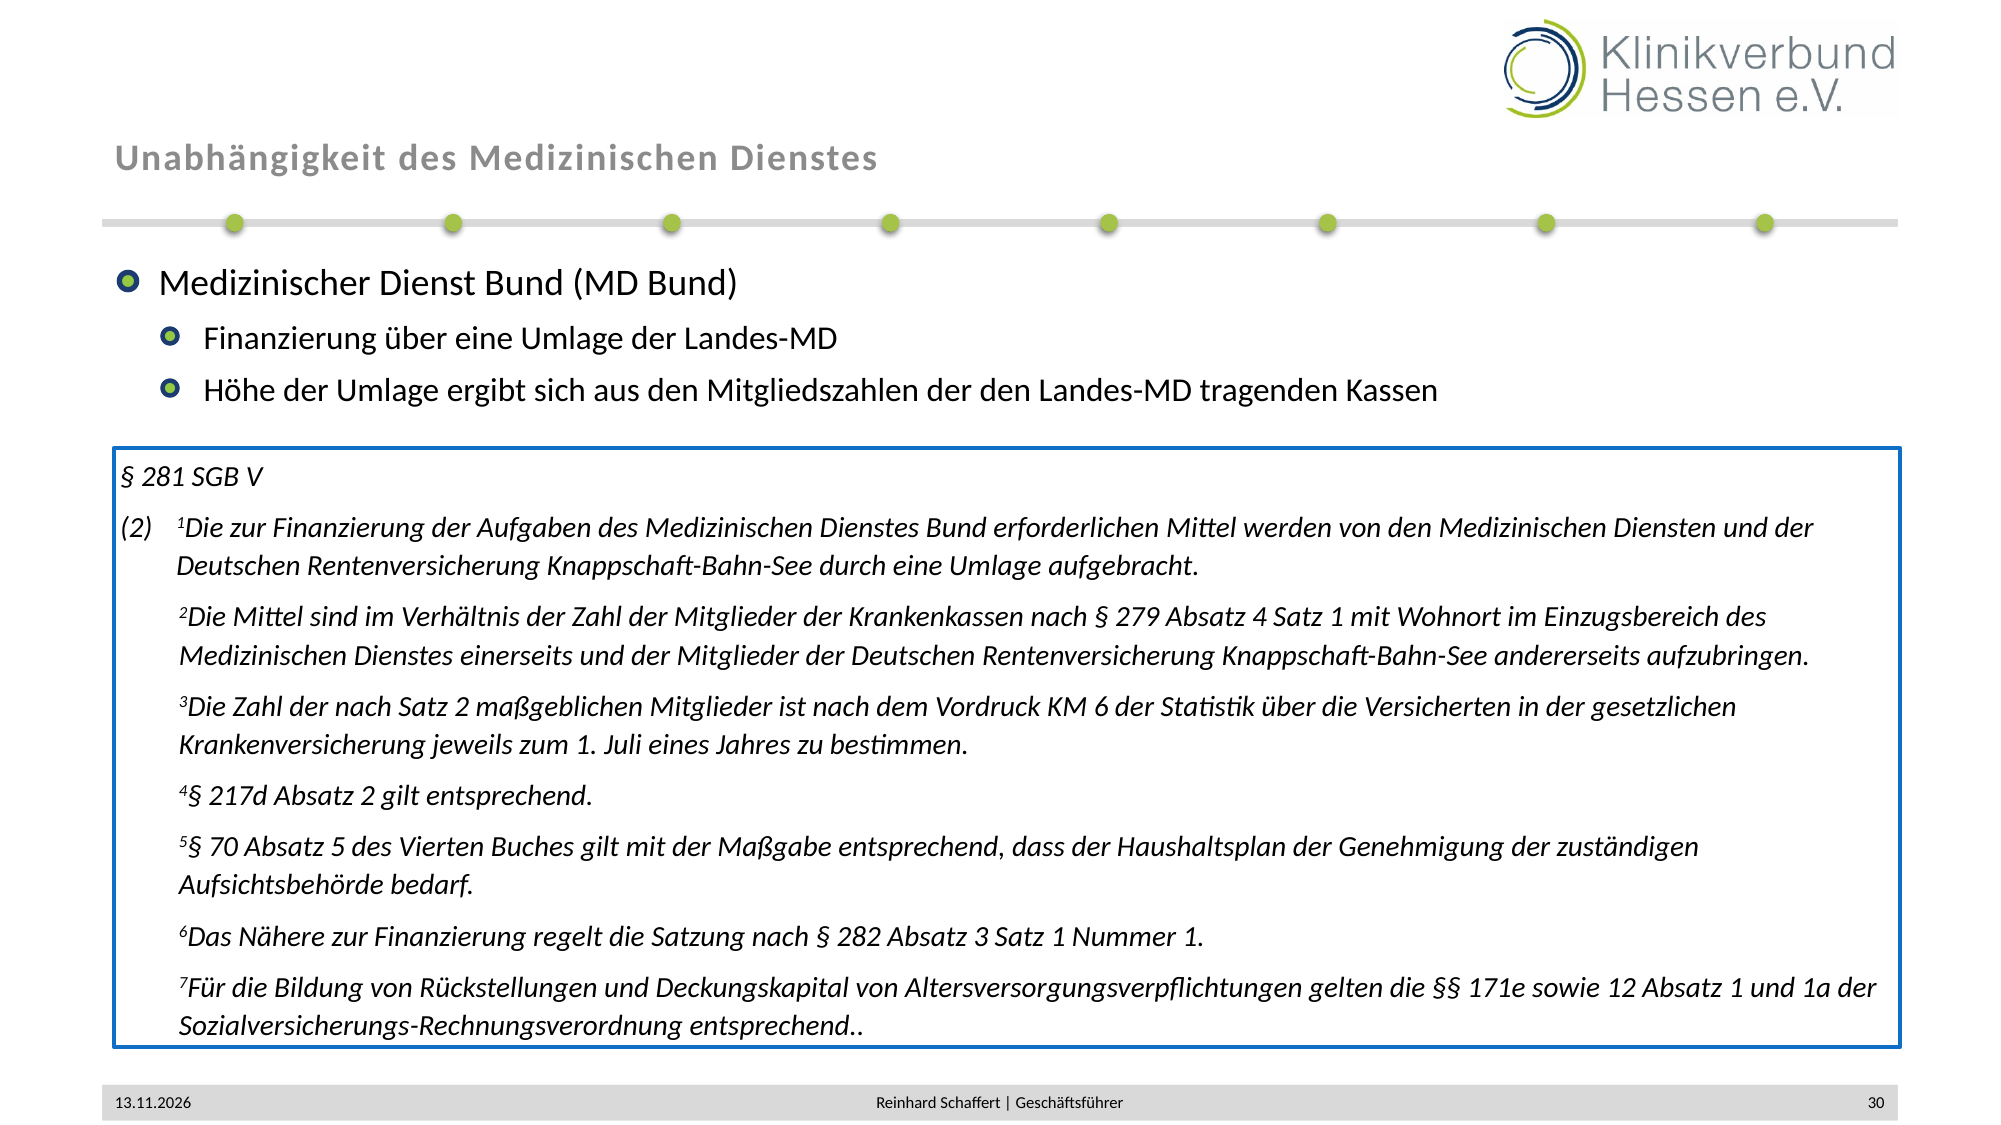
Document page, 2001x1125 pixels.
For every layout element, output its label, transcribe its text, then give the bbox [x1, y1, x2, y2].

list Medizinischer Dienst Bund (MD Bund) Finanzierung über eine Umlage der Landes-MD Höhe der Umlage ergibt sich aus den Mitgliedszahlen der den Landes-MD tragenden Kassen [99, 251, 1900, 1049]
footer Reinhard Schaffert | Geschäftsführer [683, 1085, 1317, 1118]
picture [158, 376, 182, 400]
slide_number 30 [1433, 1085, 1900, 1118]
title Unabhängigkeit des Medizinischen Dienstes [99, 125, 1900, 209]
picture [158, 324, 182, 348]
picture [114, 267, 142, 295]
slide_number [99, 1085, 567, 1118]
picture [1504, 19, 1900, 118]
text_box § 281 SGB V 1Die zur Finanzierung der Aufgaben des Medizinischen Dienstes Bund erforderlichen Mittel werden von den Medizinischen Diensten und der Deutschen Rentenversicherung Knappschaft-Bahn-See durch eine Umlage aufgebracht. 2Die Mittel sind im Verhältnis der Zahl der Mitglieder der Krankenkassen nach § 279 Absatz 4 Satz 1 mit Wohnort im Einzugsbereich des Medizinischen Dienstes einerseits und der Mitglieder der Deutschen Rentenversicherung Knappschaft-Bahn-See andererseits aufzubringen. 3Die Zahl der nach Satz 2 maßgeblichen Mitglieder ist nach dem Vordruck KM 6 der Statistik über die Versicherten in der gesetzlichen Krankenversicherung jeweils zum 1. Juli eines Jahres zu bestimmen. 4§ 217d Absatz 2 gilt entsprechend. 5§ 70 Absatz 5 des Vierten Buches gilt mit der Maßgabe entsprechend, dass der Haushaltsplan der Genehmigung der zuständigen Aufsichtsbehörde bedarf. 6Das Nähere zur Finanzierung regelt die Satzung nach § 282 Absatz 3 Satz 1 Nummer 1. 7Für die Bildung von Rückstellungen und Deckungskapital von Altersversorgungsverpflichtungen gelten die §§ 171e sowie 12 Absatz 1 und 1a der Sozialversicherungs-Rechnungsverordnung entsprechend.. [112, 446, 1902, 1049]
